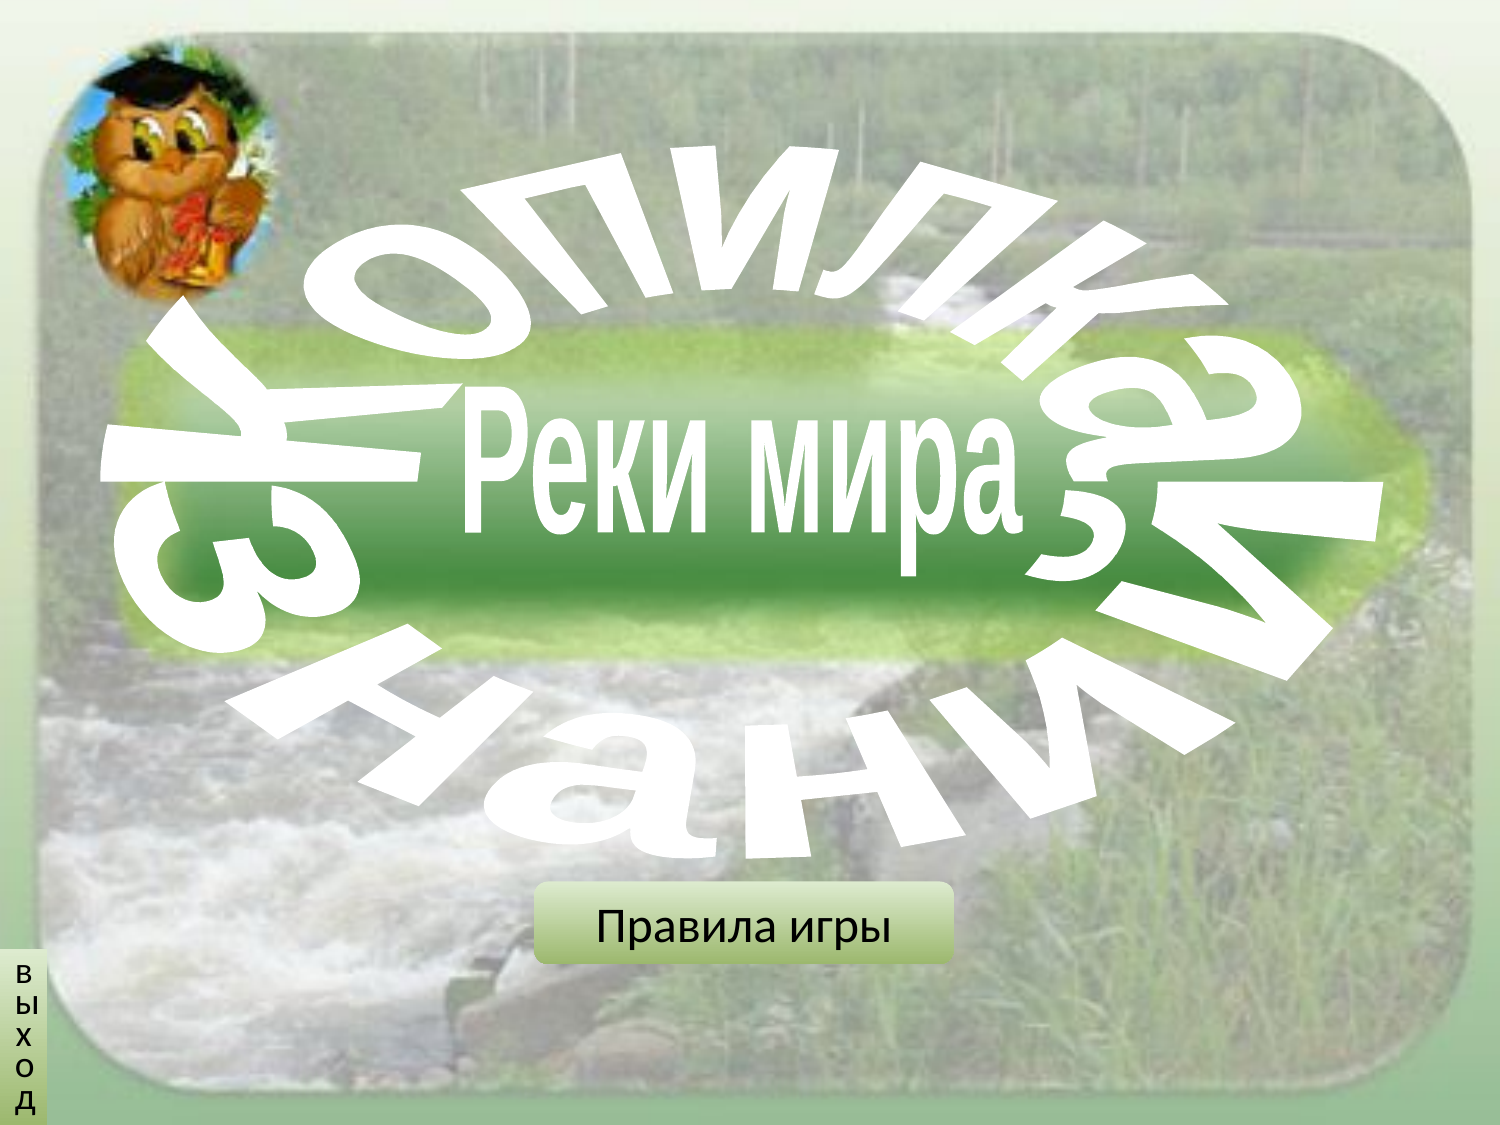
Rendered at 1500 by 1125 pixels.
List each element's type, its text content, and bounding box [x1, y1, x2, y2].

text_box Правила игры [532, 879, 956, 967]
text_box выход [0, 947, 49, 1125]
picture [0, 0, 1500, 1125]
